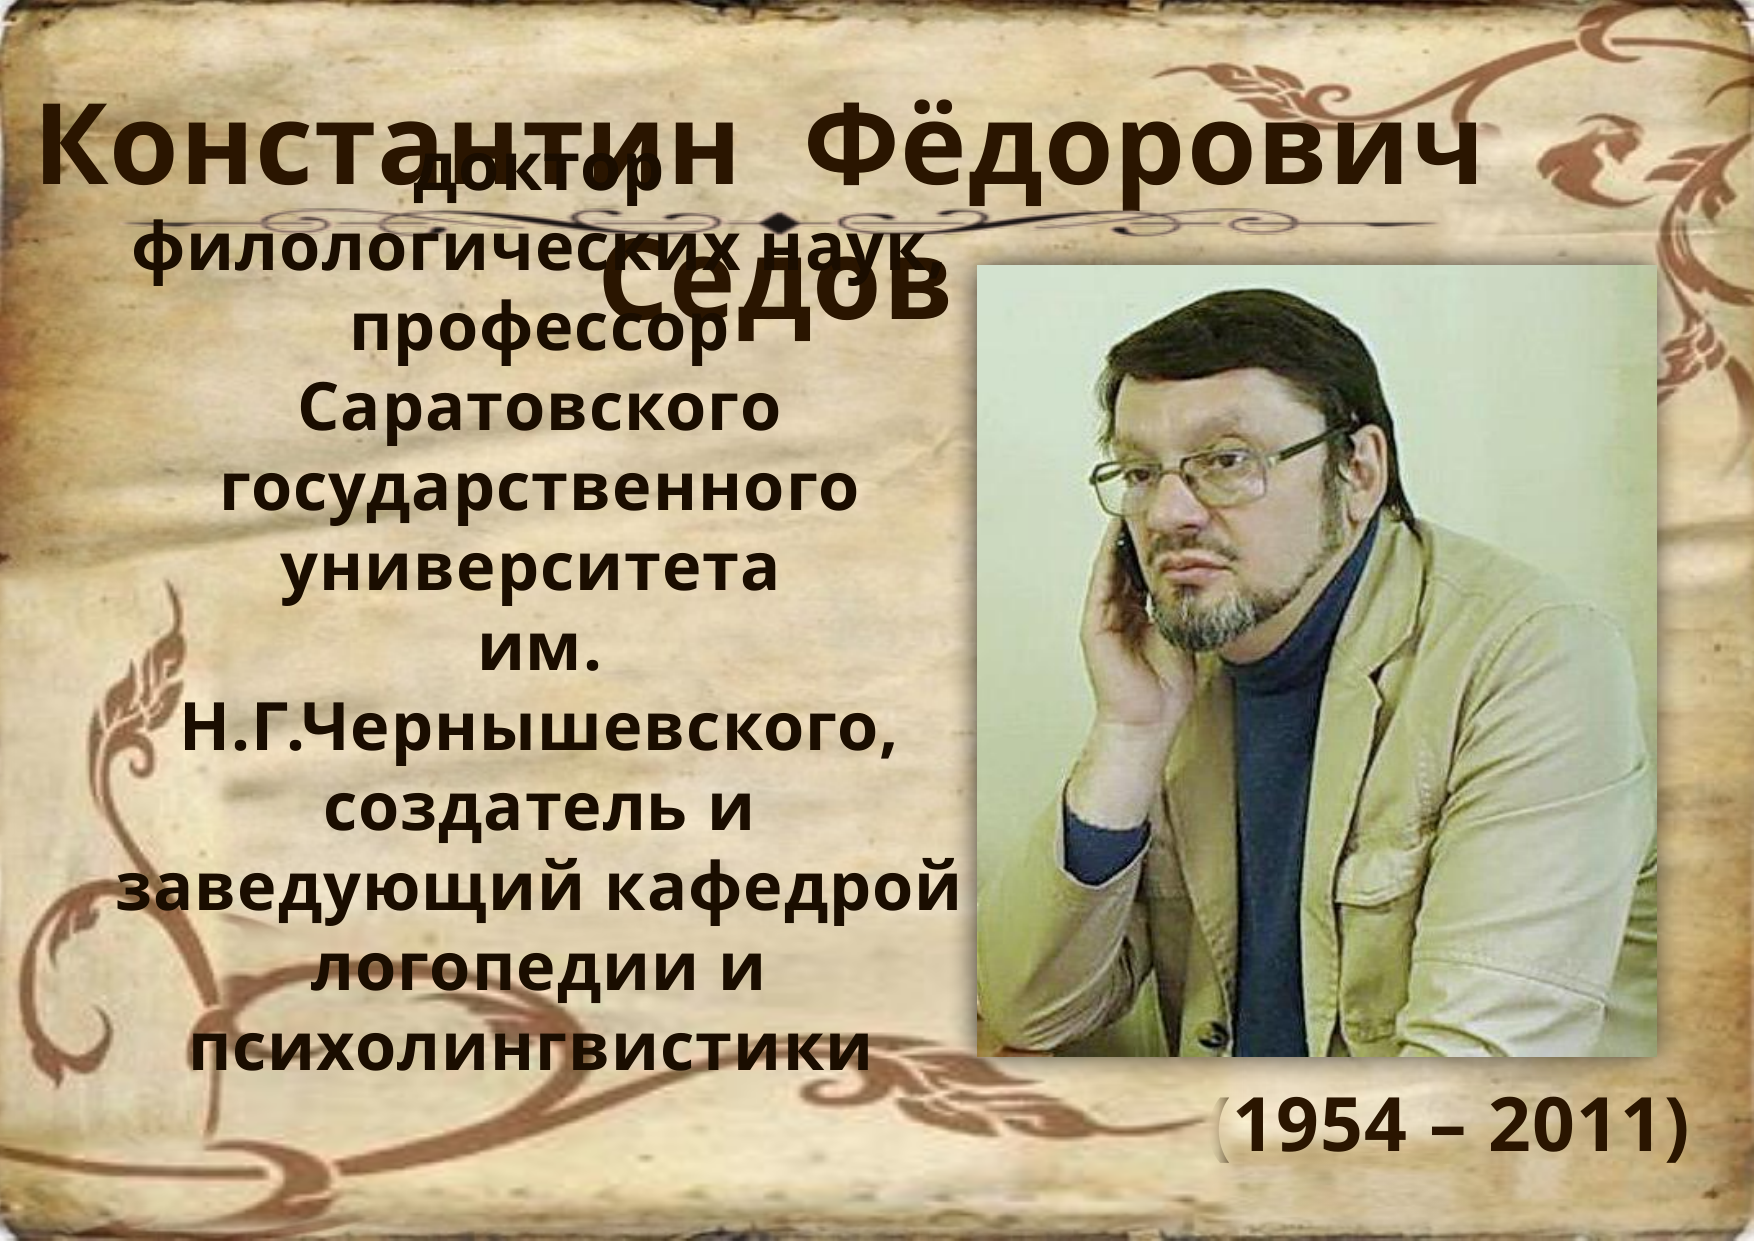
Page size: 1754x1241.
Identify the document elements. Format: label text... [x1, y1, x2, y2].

picture [0, 0, 1754, 1241]
text_box доктор филологических наук, профессор Саратовского государственного университета им. Н.Г.Чернышевского, создатель и заведующий кафедрой логопедии и психолингвистики [97, 116, 984, 184]
text_box (1954 – 2011) [1272, 1079, 1422, 1174]
text_box доктор филологических наук, профессор Саратовского государственного университета им. Н.Г.Чернышевского, создатель и заведующий кафедрой логопедии и психолингвистики [97, 270, 971, 901]
text_box Константин Фёдорович Седов [2, 64, 1550, 350]
